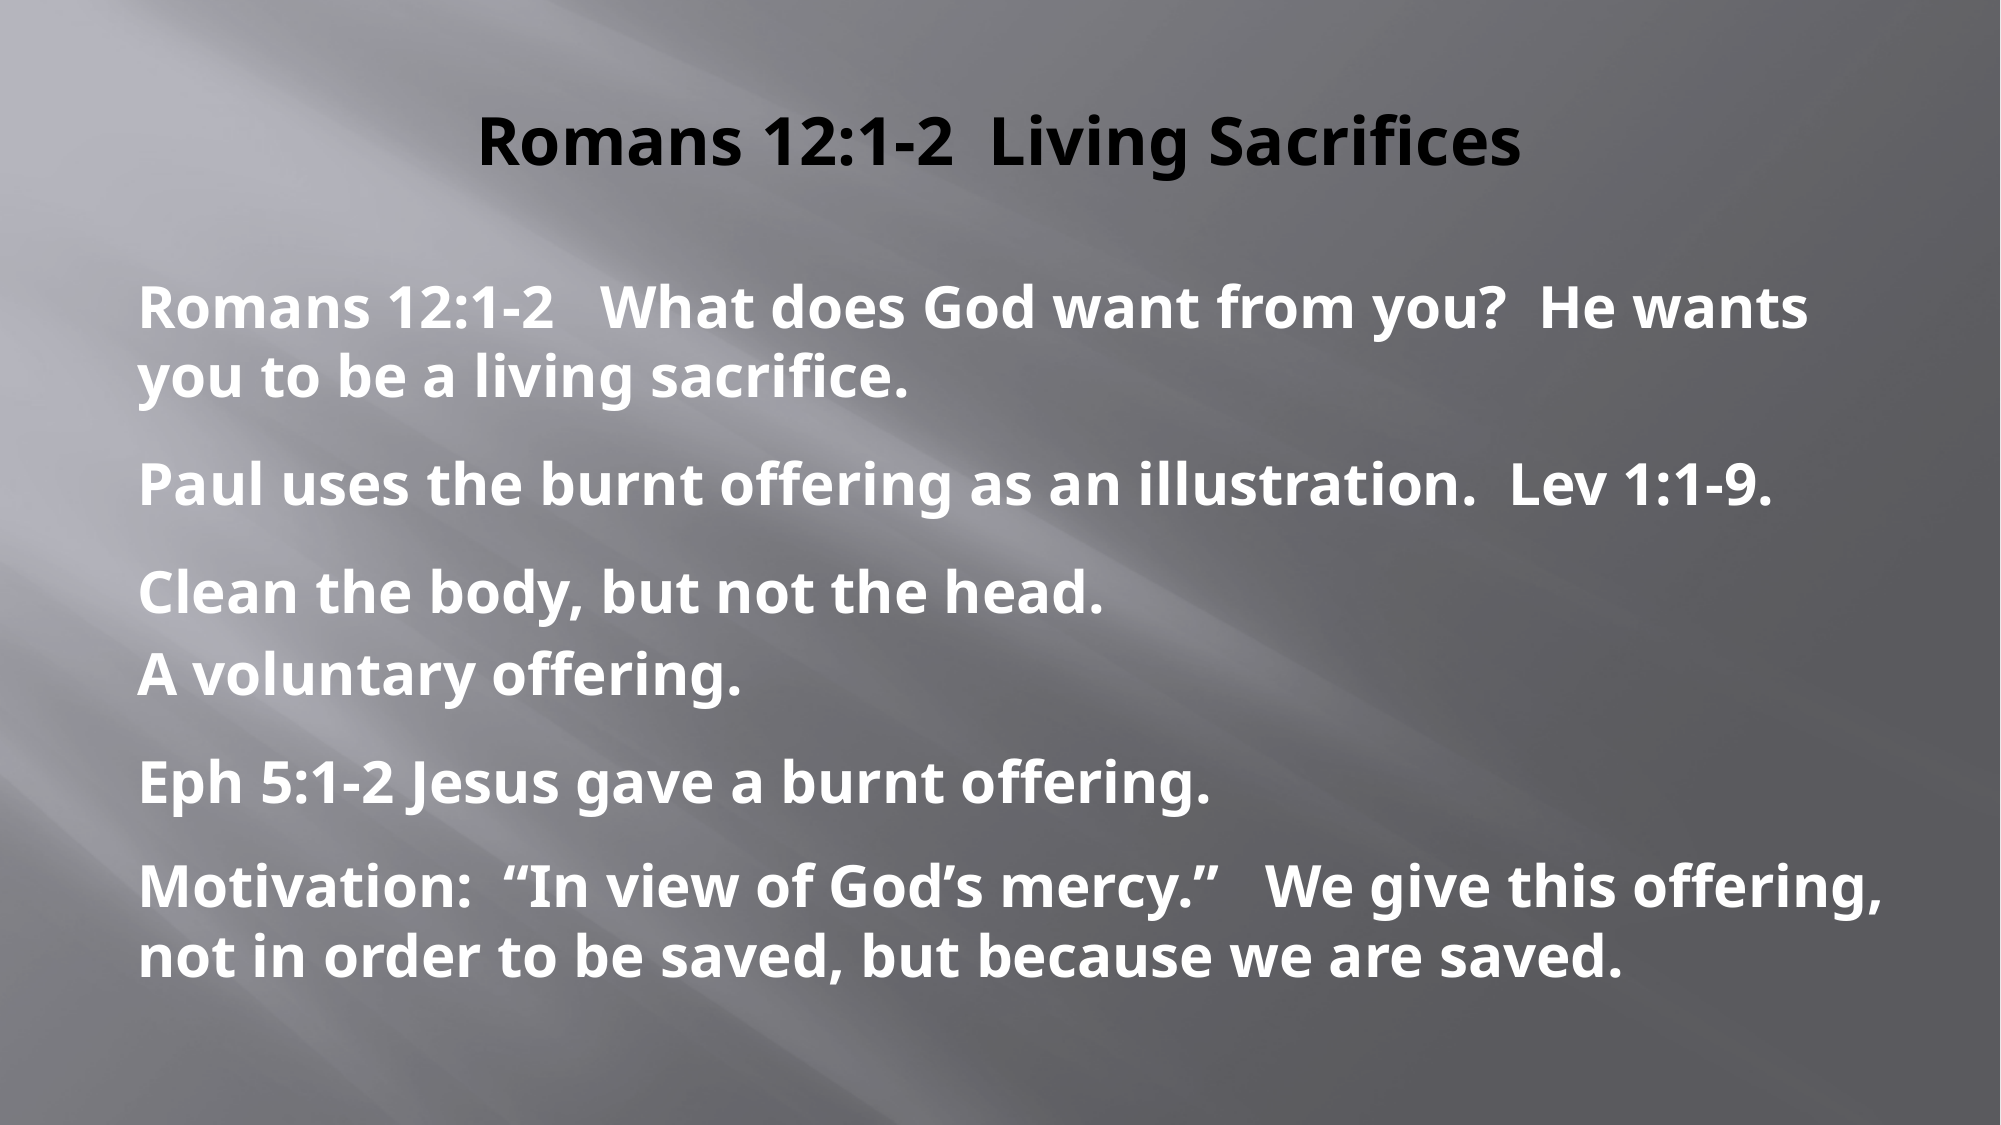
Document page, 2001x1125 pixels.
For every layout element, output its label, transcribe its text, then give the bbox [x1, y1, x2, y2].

list Romans 12:1-2 What does God want from you? He wants you to be a living sacrifice. Paul uses the burnt offering as an illustration. Lev 1:1-9. Clean the body, but not the head. A voluntary offering. Eph 5:1-2 Jesus gave a burnt offering. Motivation: “In view of God’s mercy.” We give this offering, not in order to be saved, but because we are saved. [99, 262, 1900, 1035]
title Romans 12:1-2 Living Sacrifices [99, 45, 1900, 233]
